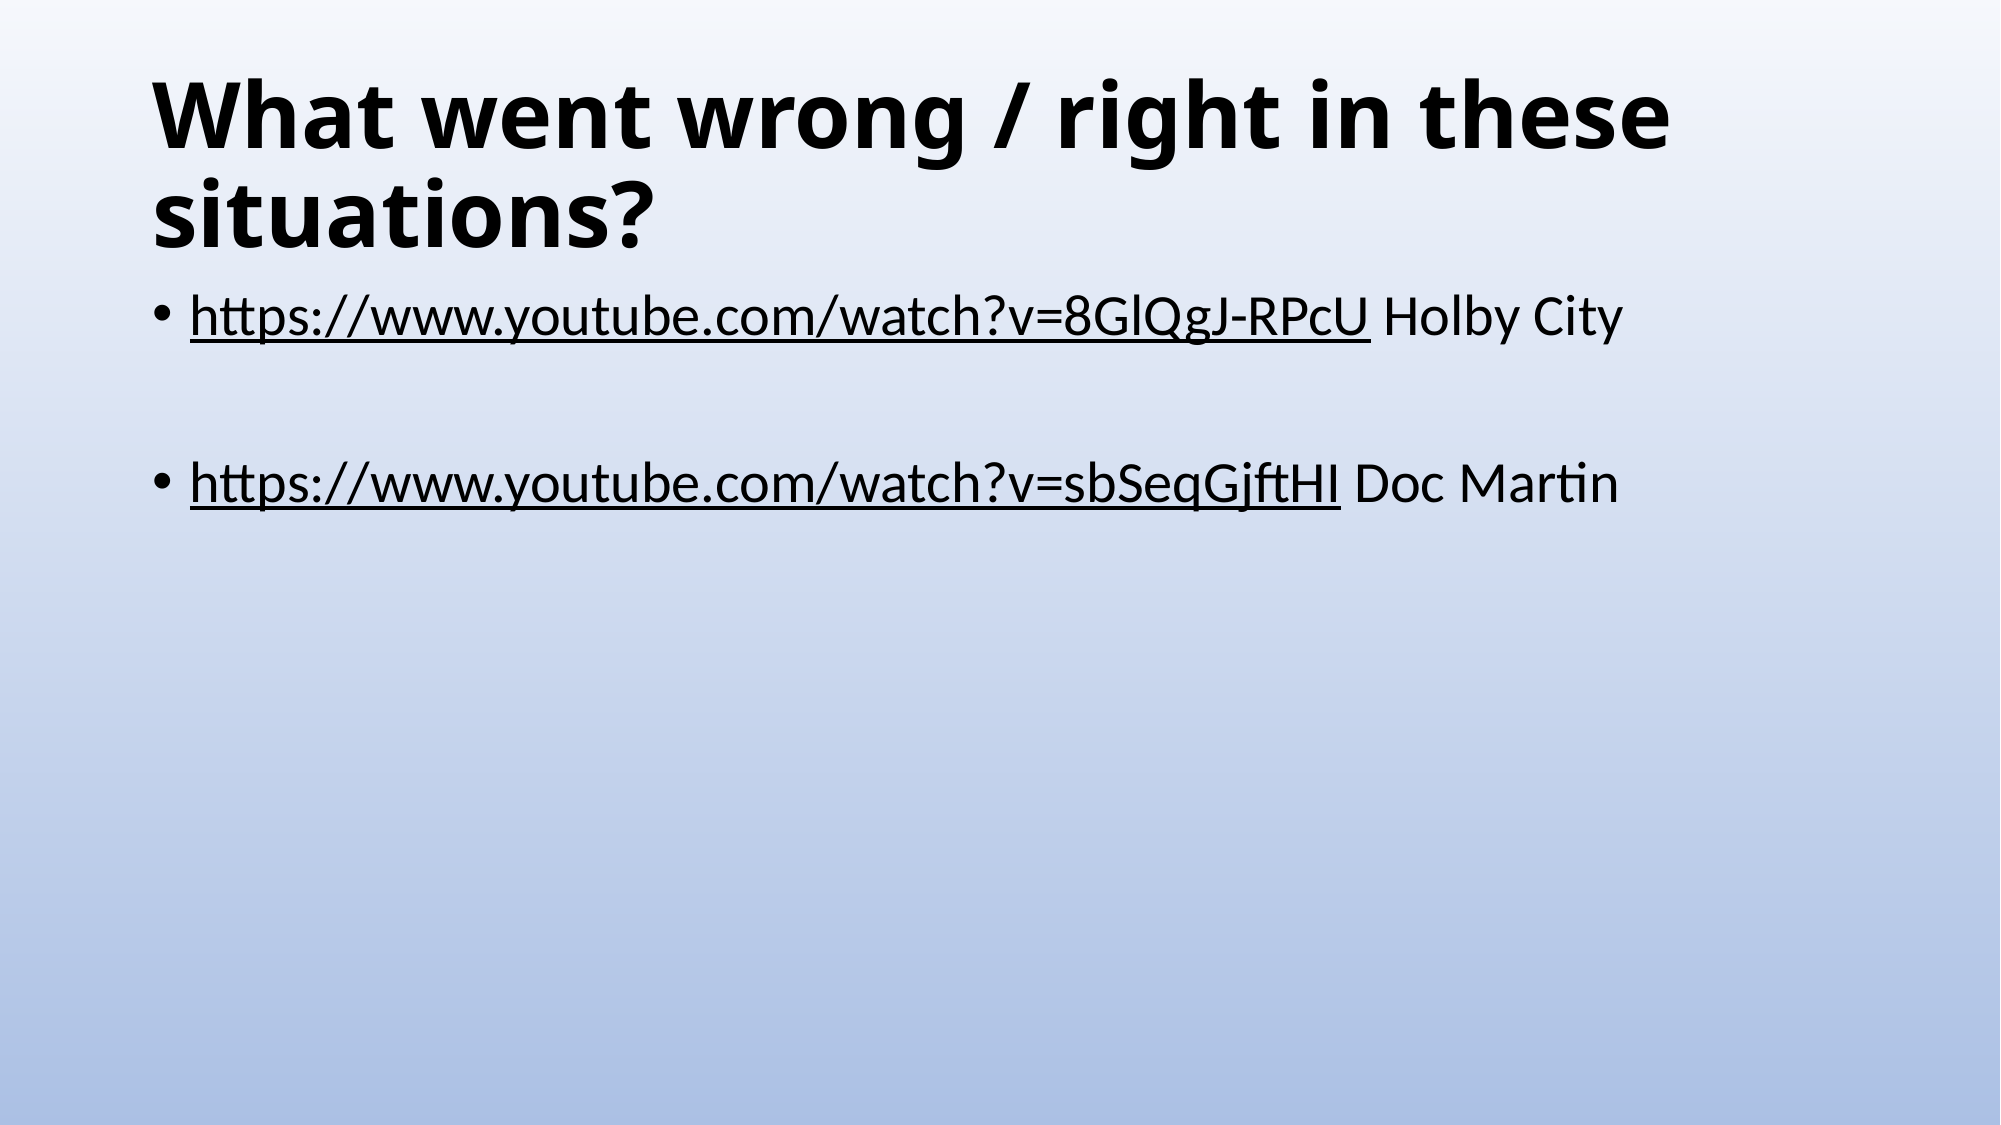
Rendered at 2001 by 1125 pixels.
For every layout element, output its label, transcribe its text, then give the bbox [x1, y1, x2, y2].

title What went wrong / right in these situations? [137, 59, 1863, 277]
list https://www.youtube.com/watch?v=8GlQgJ-RPcU Holby City https://www.youtube.com/watch?v=sbSeqGjftHI Doc Martin [137, 277, 1863, 992]
